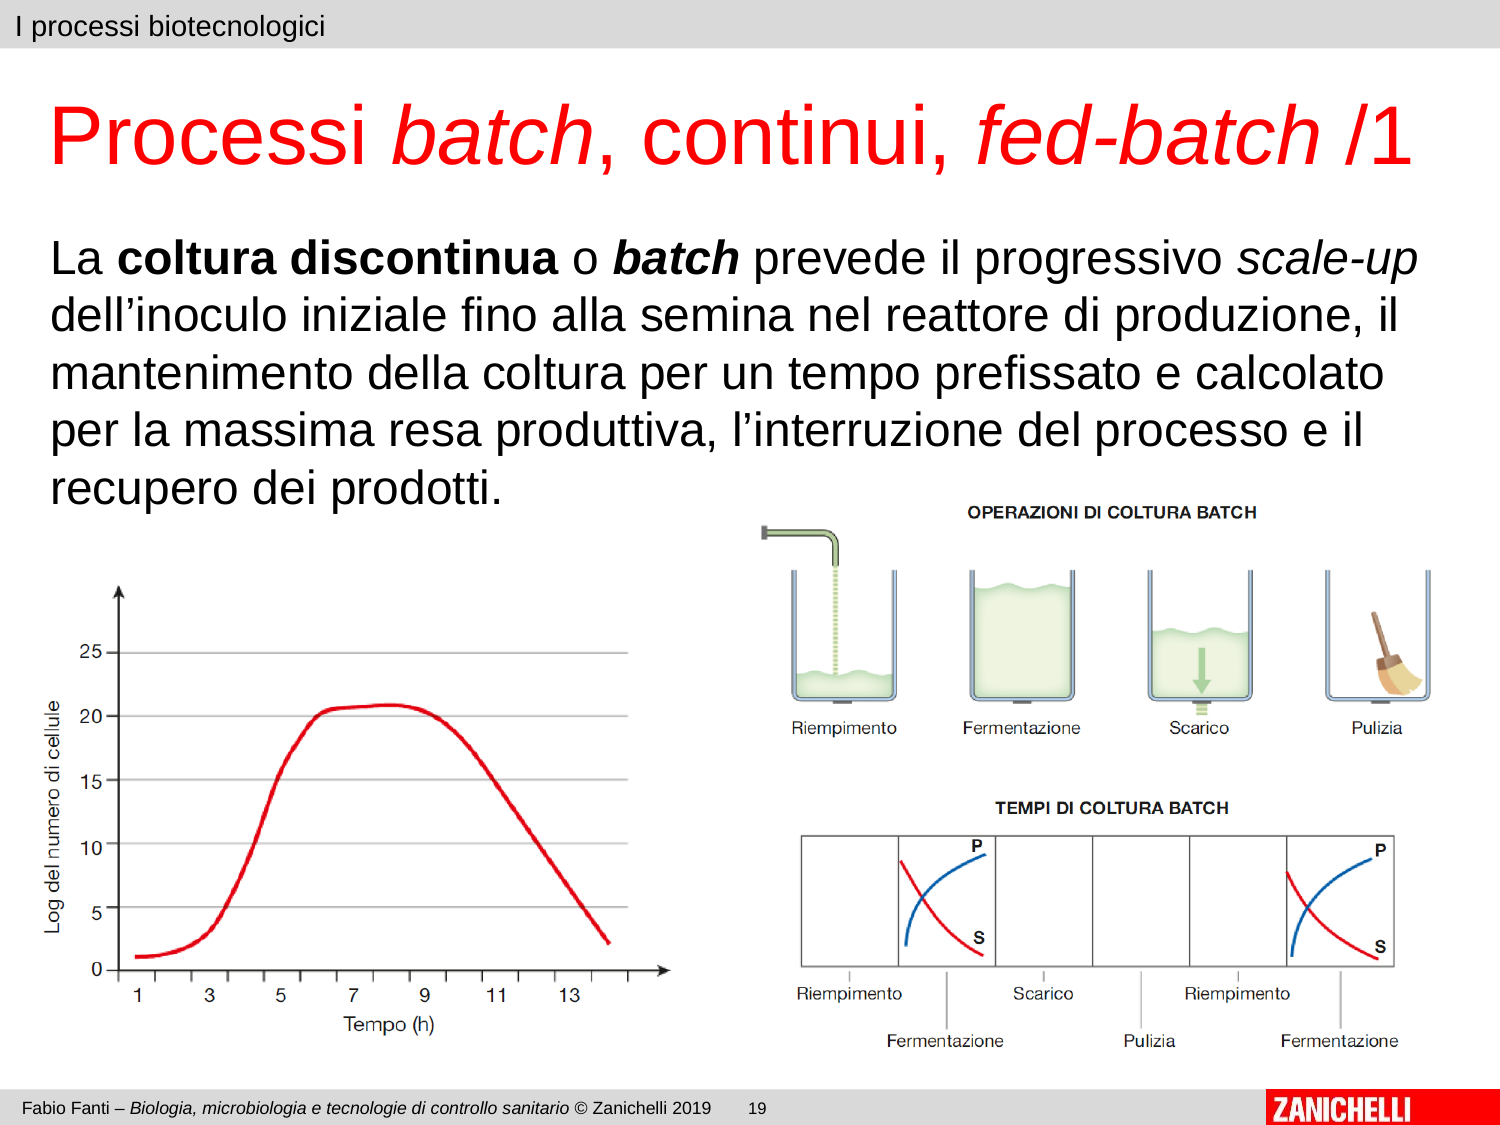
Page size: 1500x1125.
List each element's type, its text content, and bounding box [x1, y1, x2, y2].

text_box I processi biotecnologici [0, 0, 1500, 49]
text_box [0, 1089, 1500, 1125]
picture [35, 579, 682, 1045]
text_box Processi batch, continui, fed-batch /1 [35, 74, 1442, 198]
picture [756, 500, 1439, 1054]
text_box La coltura discontinua o batch prevede il progressivo scale-up dell’inoculo iniziale fino alla semina nel reattore di produzione, il mantenimento della coltura per un tempo prefissato e calcolato per la massima resa produttiva, l’interruzione del processo e il recupero dei prodotti. [35, 219, 1442, 522]
